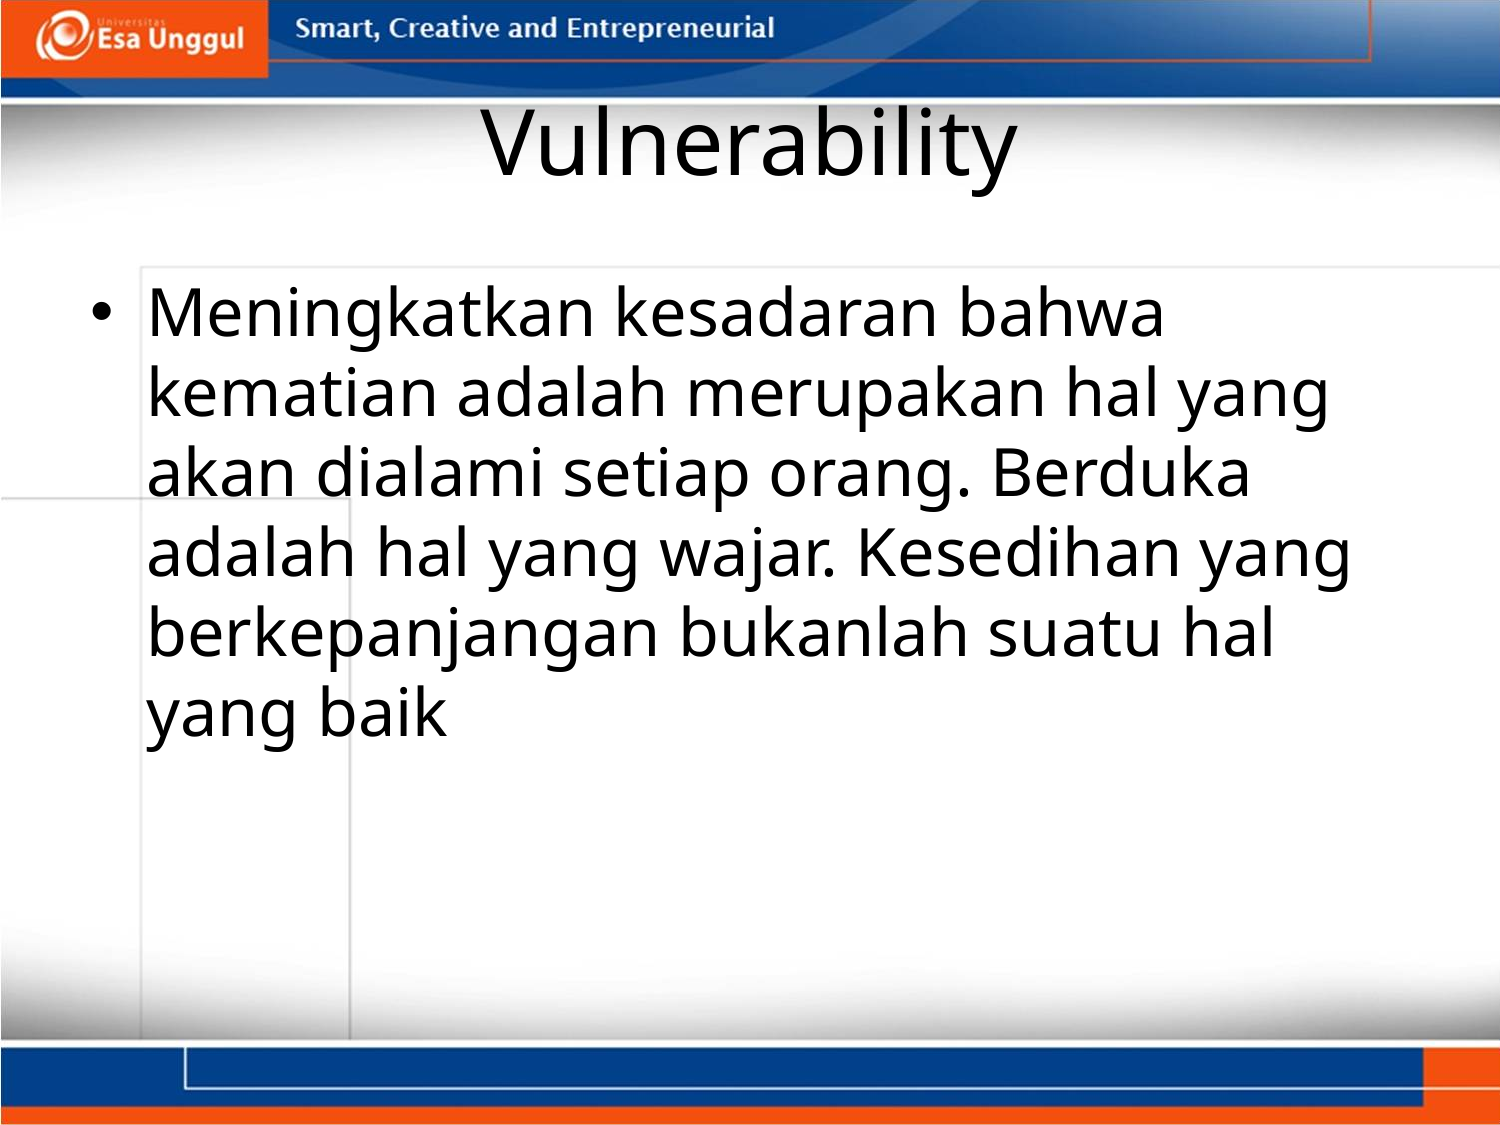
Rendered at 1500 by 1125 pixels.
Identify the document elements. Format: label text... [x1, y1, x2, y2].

title Vulnerability [75, 45, 1425, 233]
list Meningkatkan kesadaran bahwa kematian adalah merupakan hal yang akan dialami setiap orang. Berduka adalah hal yang wajar. Kesedihan yang berkepanjangan bukanlah suatu hal yang baik [75, 262, 1425, 1005]
picture [0, 0, 1500, 1125]
